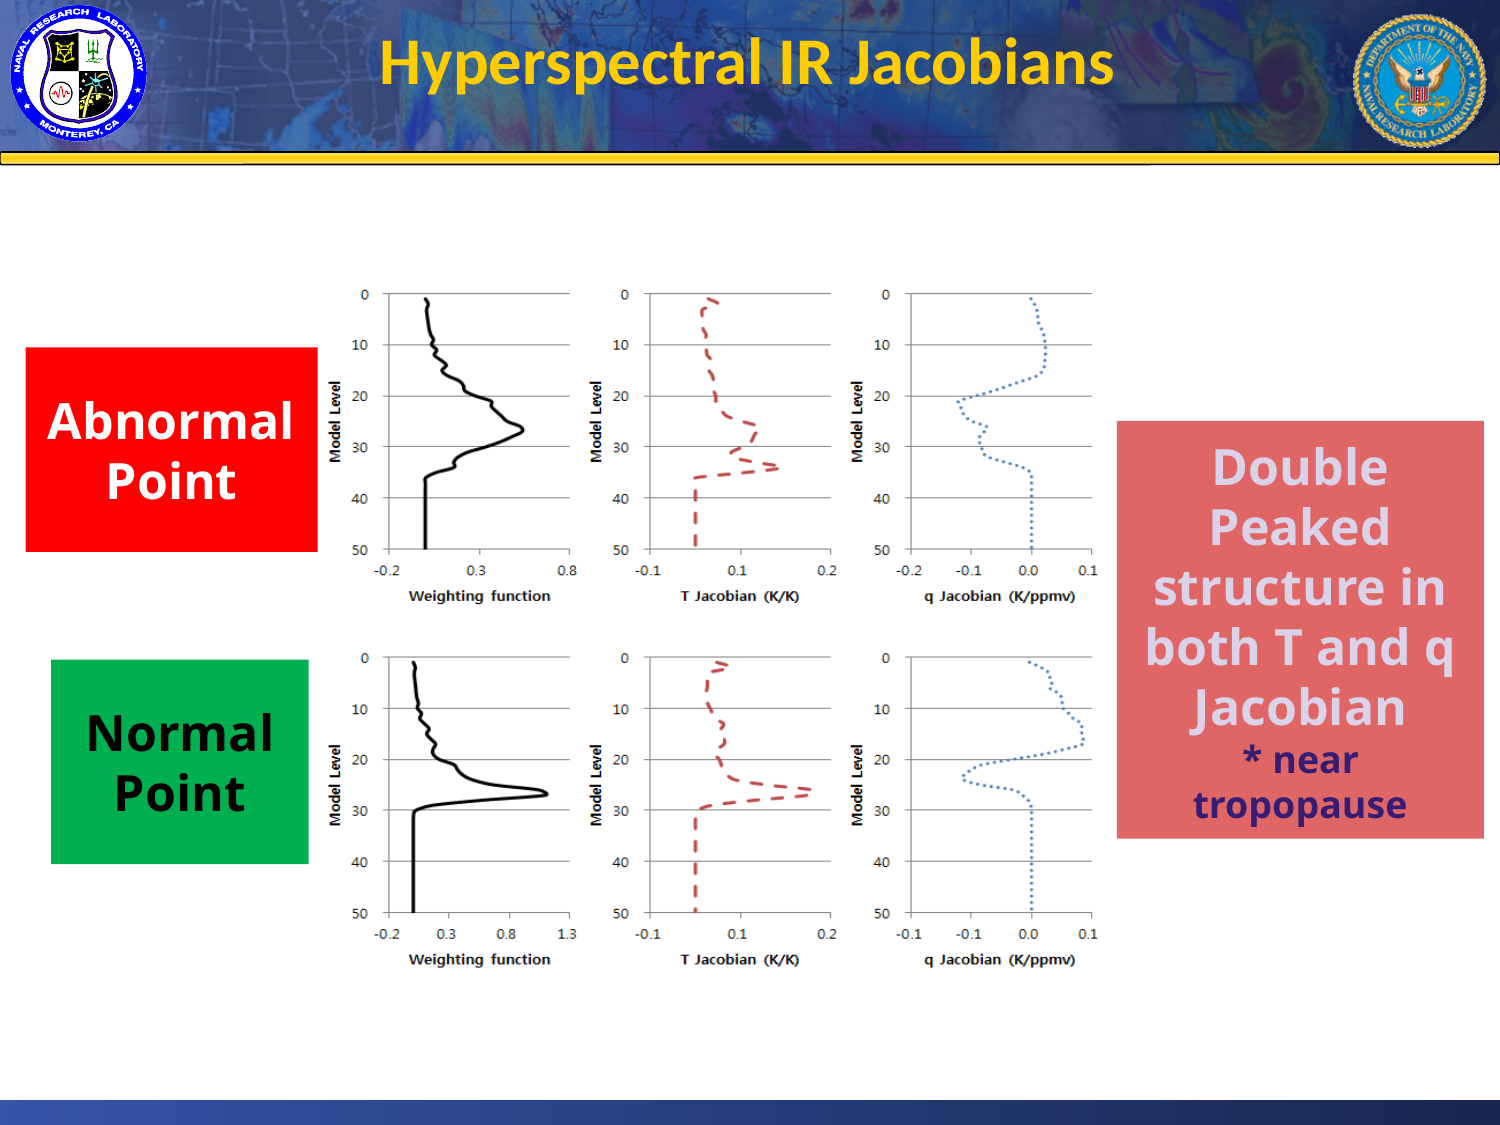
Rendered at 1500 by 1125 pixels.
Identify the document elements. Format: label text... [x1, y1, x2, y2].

text_box Double Peaked structure in both T and q Jacobian * near tropopause [1126, 420, 1484, 839]
picture [1352, 12, 1488, 148]
picture [300, 277, 1121, 989]
picture [0, 0, 158, 143]
text_box Normal Point [51, 659, 295, 865]
text_box Abnormal Point [25, 347, 295, 552]
text_box Hyperspectral IR Jacobians [145, 10, 1350, 171]
